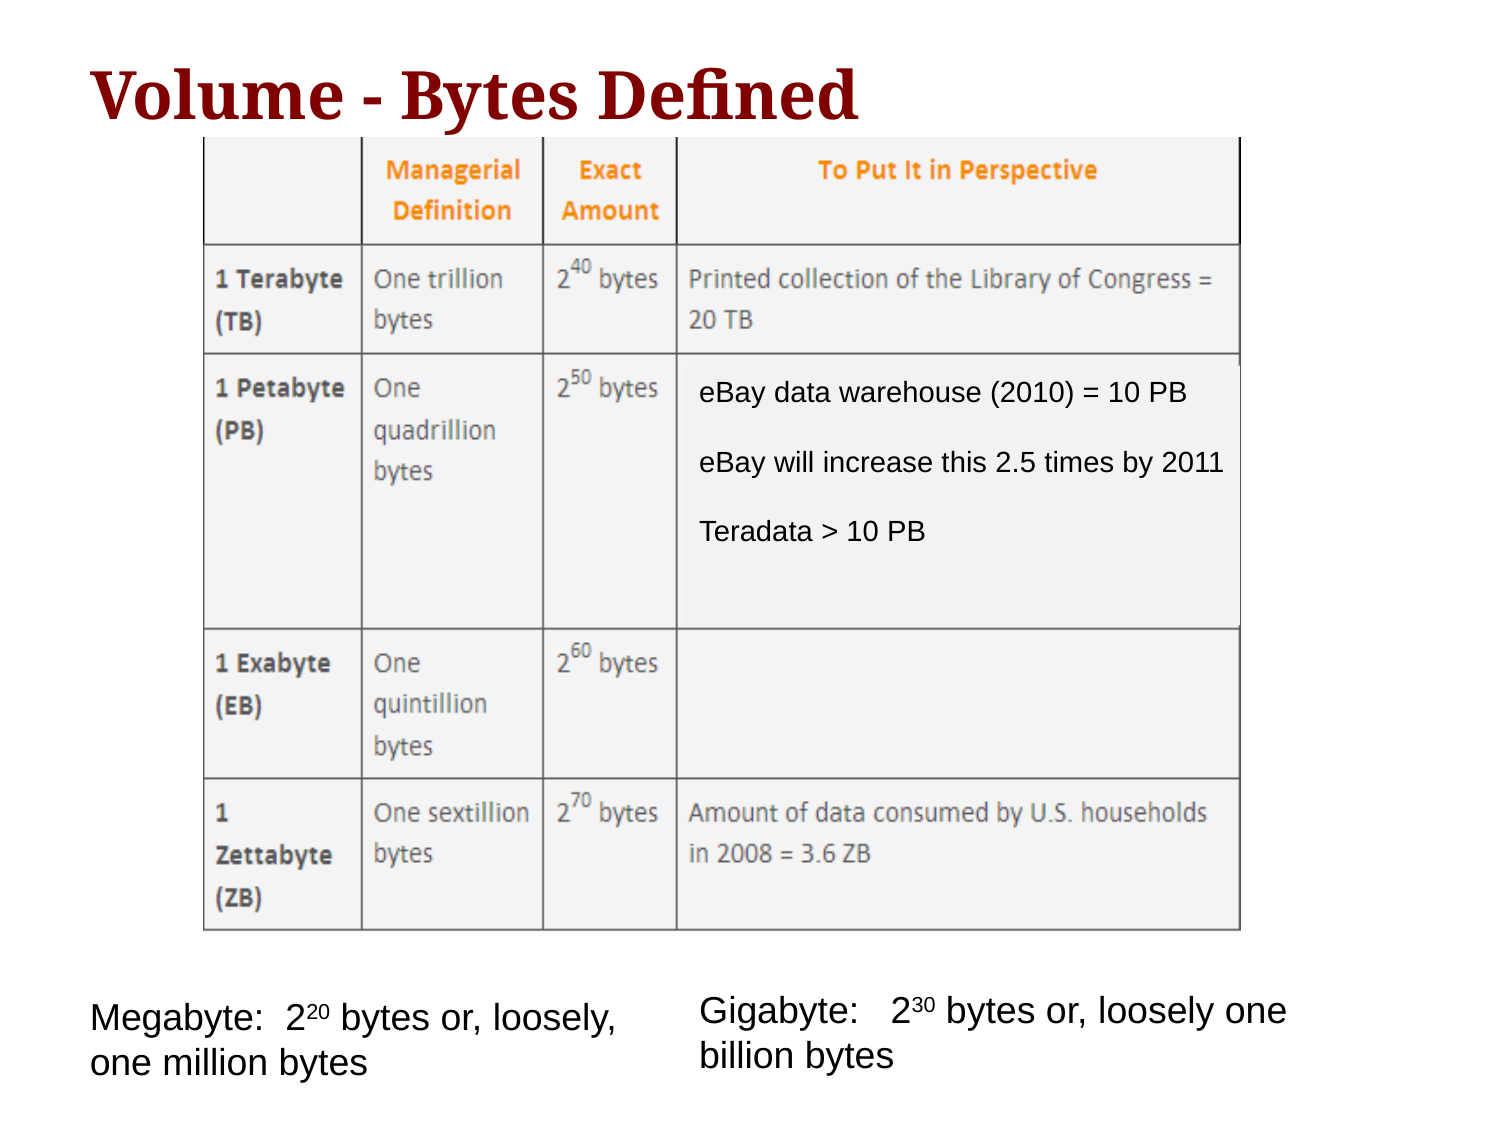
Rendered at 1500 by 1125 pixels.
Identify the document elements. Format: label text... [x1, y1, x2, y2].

slide_number 5-19 [74, 1023, 426, 1100]
text_box Gigabyte: 230 bytes or, loosely one billion bytes [684, 978, 1404, 1084]
picture [203, 137, 1241, 933]
text_box Megabyte: 220 bytes or, loosely, one million bytes [75, 985, 662, 1091]
title Volume - Bytes Defined [75, 45, 1425, 233]
